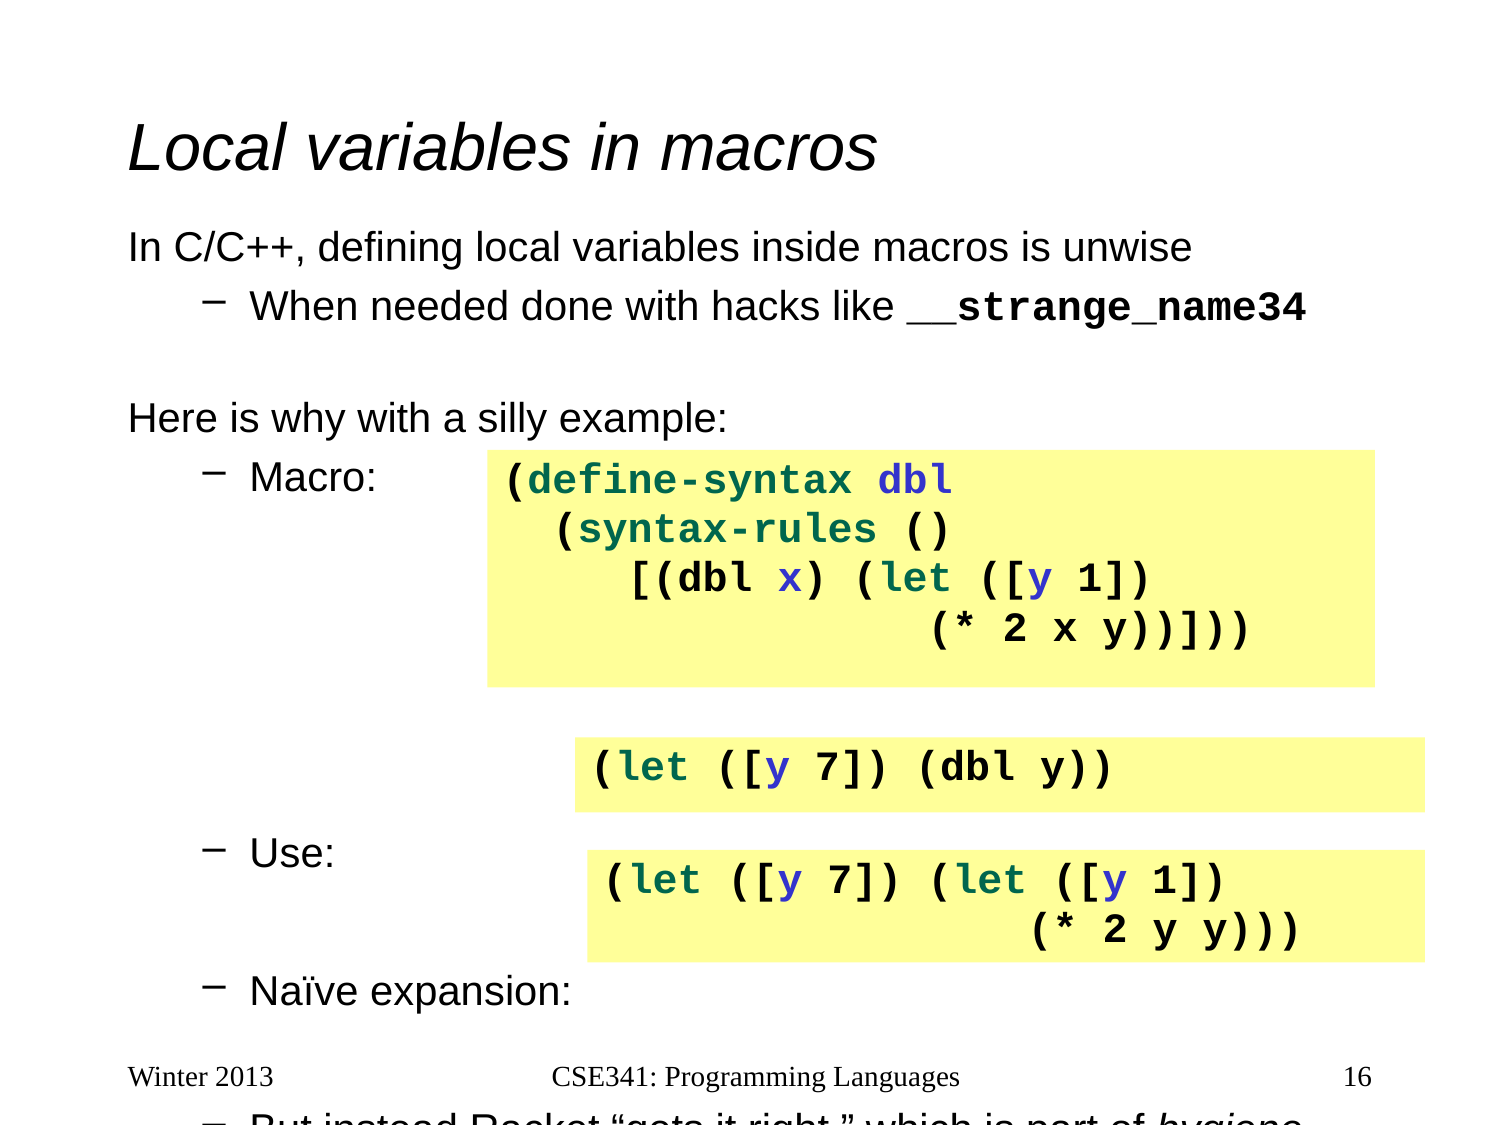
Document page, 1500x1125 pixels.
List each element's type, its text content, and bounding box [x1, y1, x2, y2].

footer CSE341: Programming Languages [474, 1049, 1038, 1125]
text_box (let ([y 7]) (dbl y)) [575, 737, 1425, 813]
slide_number 16 [1074, 1049, 1388, 1125]
title Local variables in macros [112, 49, 1388, 212]
text_box (define-syntax dbl (syntax-rules () [(dbl x) (let ([y 1]) (* 2 x y))])) [487, 449, 1375, 688]
slide_number Winter 2013 [112, 1049, 426, 1125]
text_box (let ([y 7]) (let ([y 1]) (* 2 y y))) [587, 849, 1425, 963]
list In C/C++, defining local variables inside macros is unwise When needed done with hacks like __strange_name34 Here is why with a silly example: Macro: Use: Naïve expansion: But instead Racket “gets it right,” which is part of hygiene [112, 212, 1388, 951]
